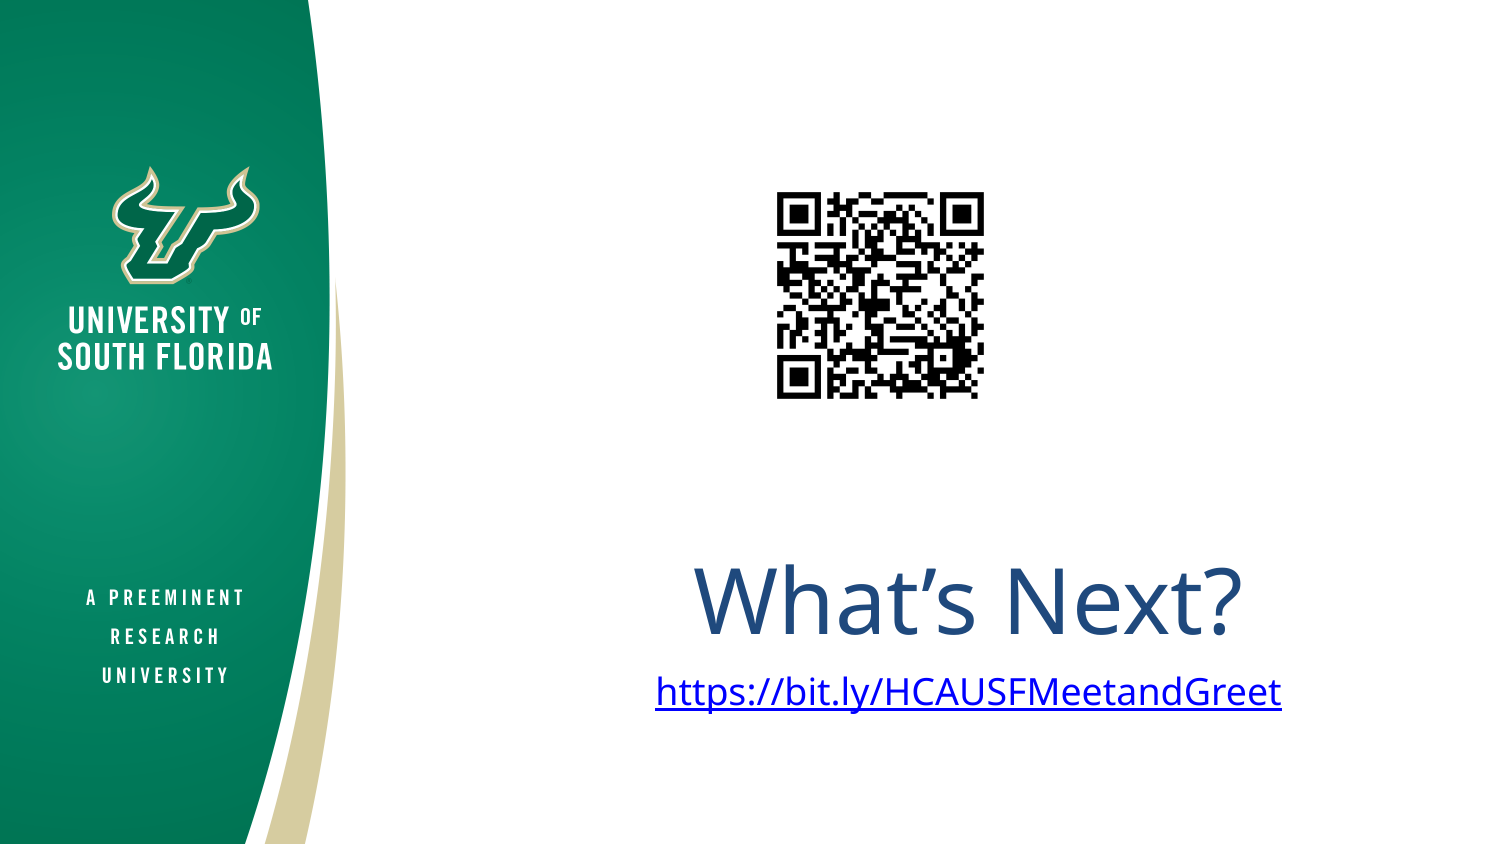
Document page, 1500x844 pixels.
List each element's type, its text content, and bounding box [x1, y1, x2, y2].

list https://bit.ly/HCAUSFMeetandGreet [512, 660, 1425, 760]
picture [0, 0, 1500, 844]
title What’s Next? [512, 590, 1425, 660]
